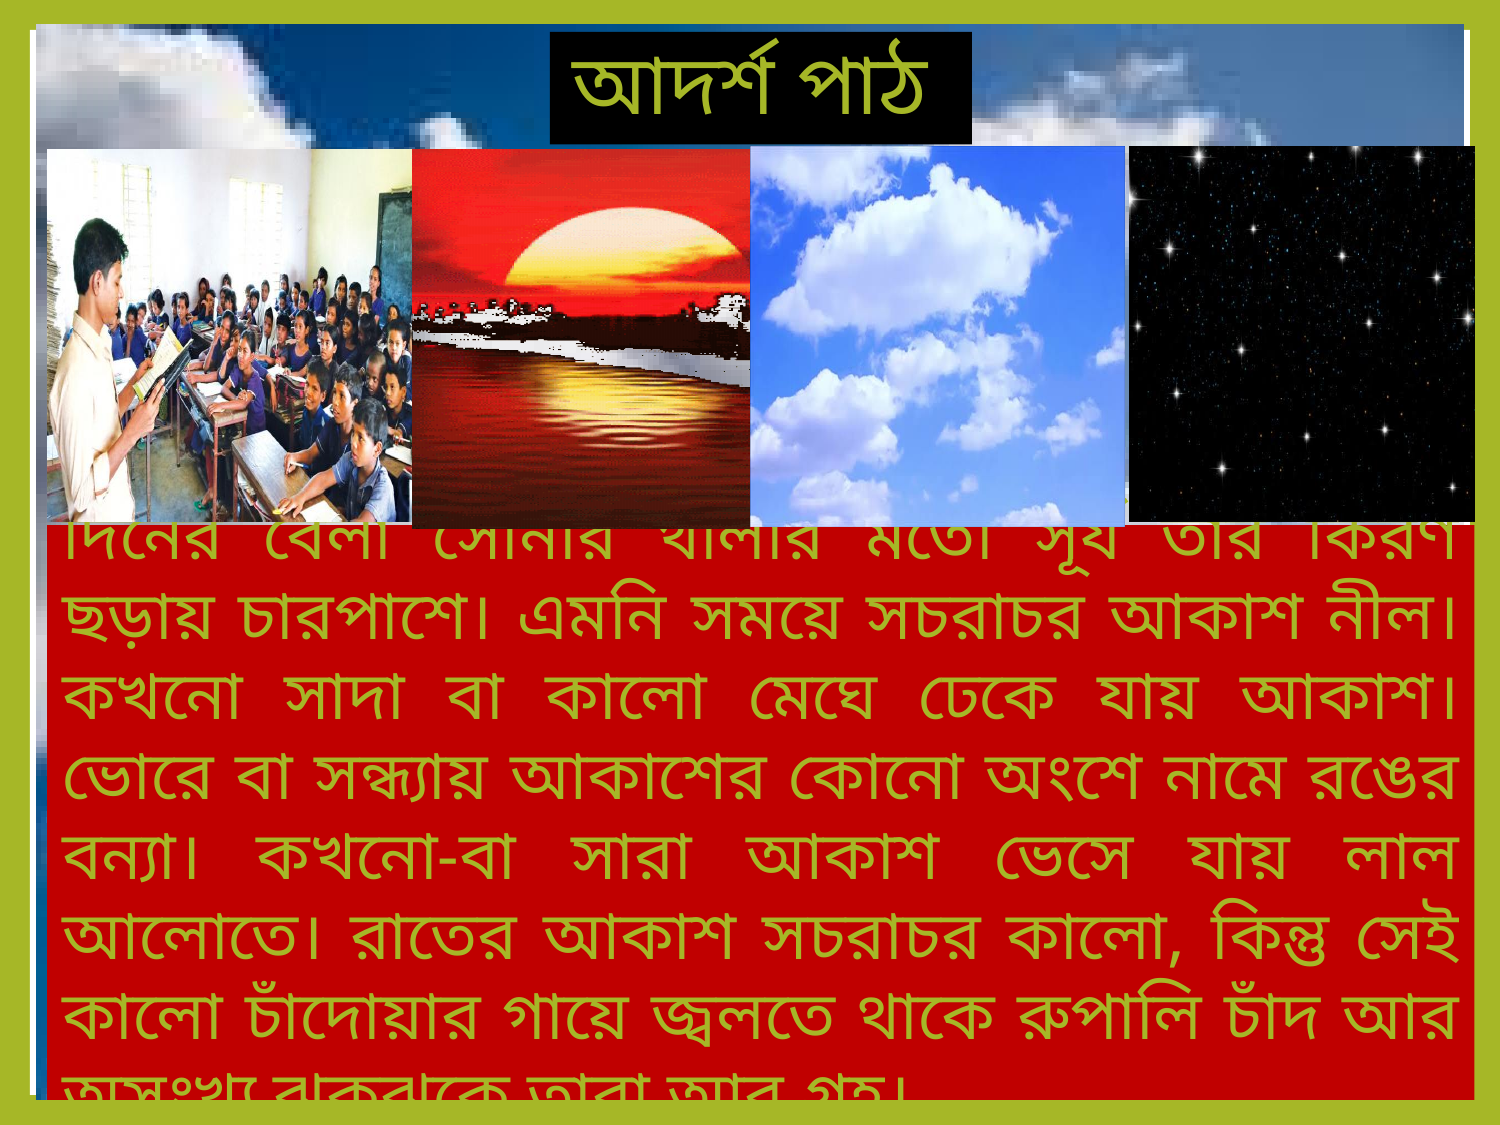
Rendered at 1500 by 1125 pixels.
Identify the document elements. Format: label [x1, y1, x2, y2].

picture [35, 918, 46, 1101]
text_box [46, 146, 1475, 1101]
picture [35, 24, 1465, 910]
